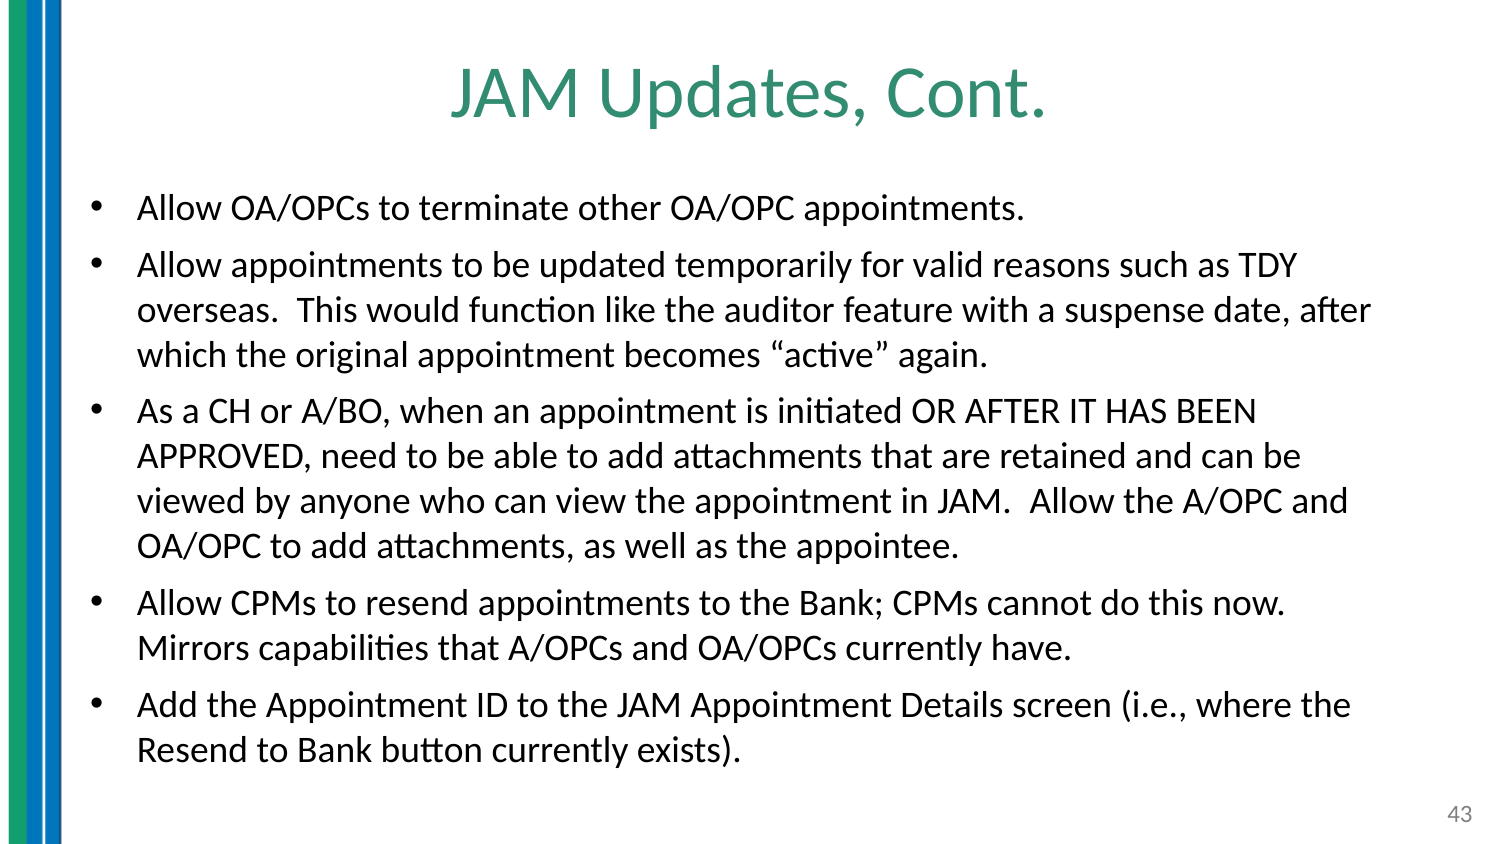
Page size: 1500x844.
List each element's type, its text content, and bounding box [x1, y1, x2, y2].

title JAM Updates, Cont. [75, 0, 1425, 175]
picture [0, 0, 26, 844]
picture [29, 0, 1500, 844]
list Allow OA/OPCs to terminate other OA/OPC appointments. Allow appointments to be updated temporarily for valid reasons such as TDY overseas. This would function like the auditor feature with a suspense date, after which the original appointment becomes “active” again. As a CH or A/BO, when an appointment is initiated OR AFTER IT HAS BEEN APPROVED, need to be able to add attachments that are retained and can be viewed by anyone who can view the appointment in JAM. Allow the A/OPC and OA/OPC to add attachments, as well as the appointee. Allow CPMs to resend appointments to the Bank; CPMs cannot do this now. Mirrors capabilities that A/OPCs and OA/OPCs currently have. Add the Appointment ID to the JAM Appointment Details screen (i.e., where the Resend to Bank button currently exists). [75, 175, 1425, 810]
